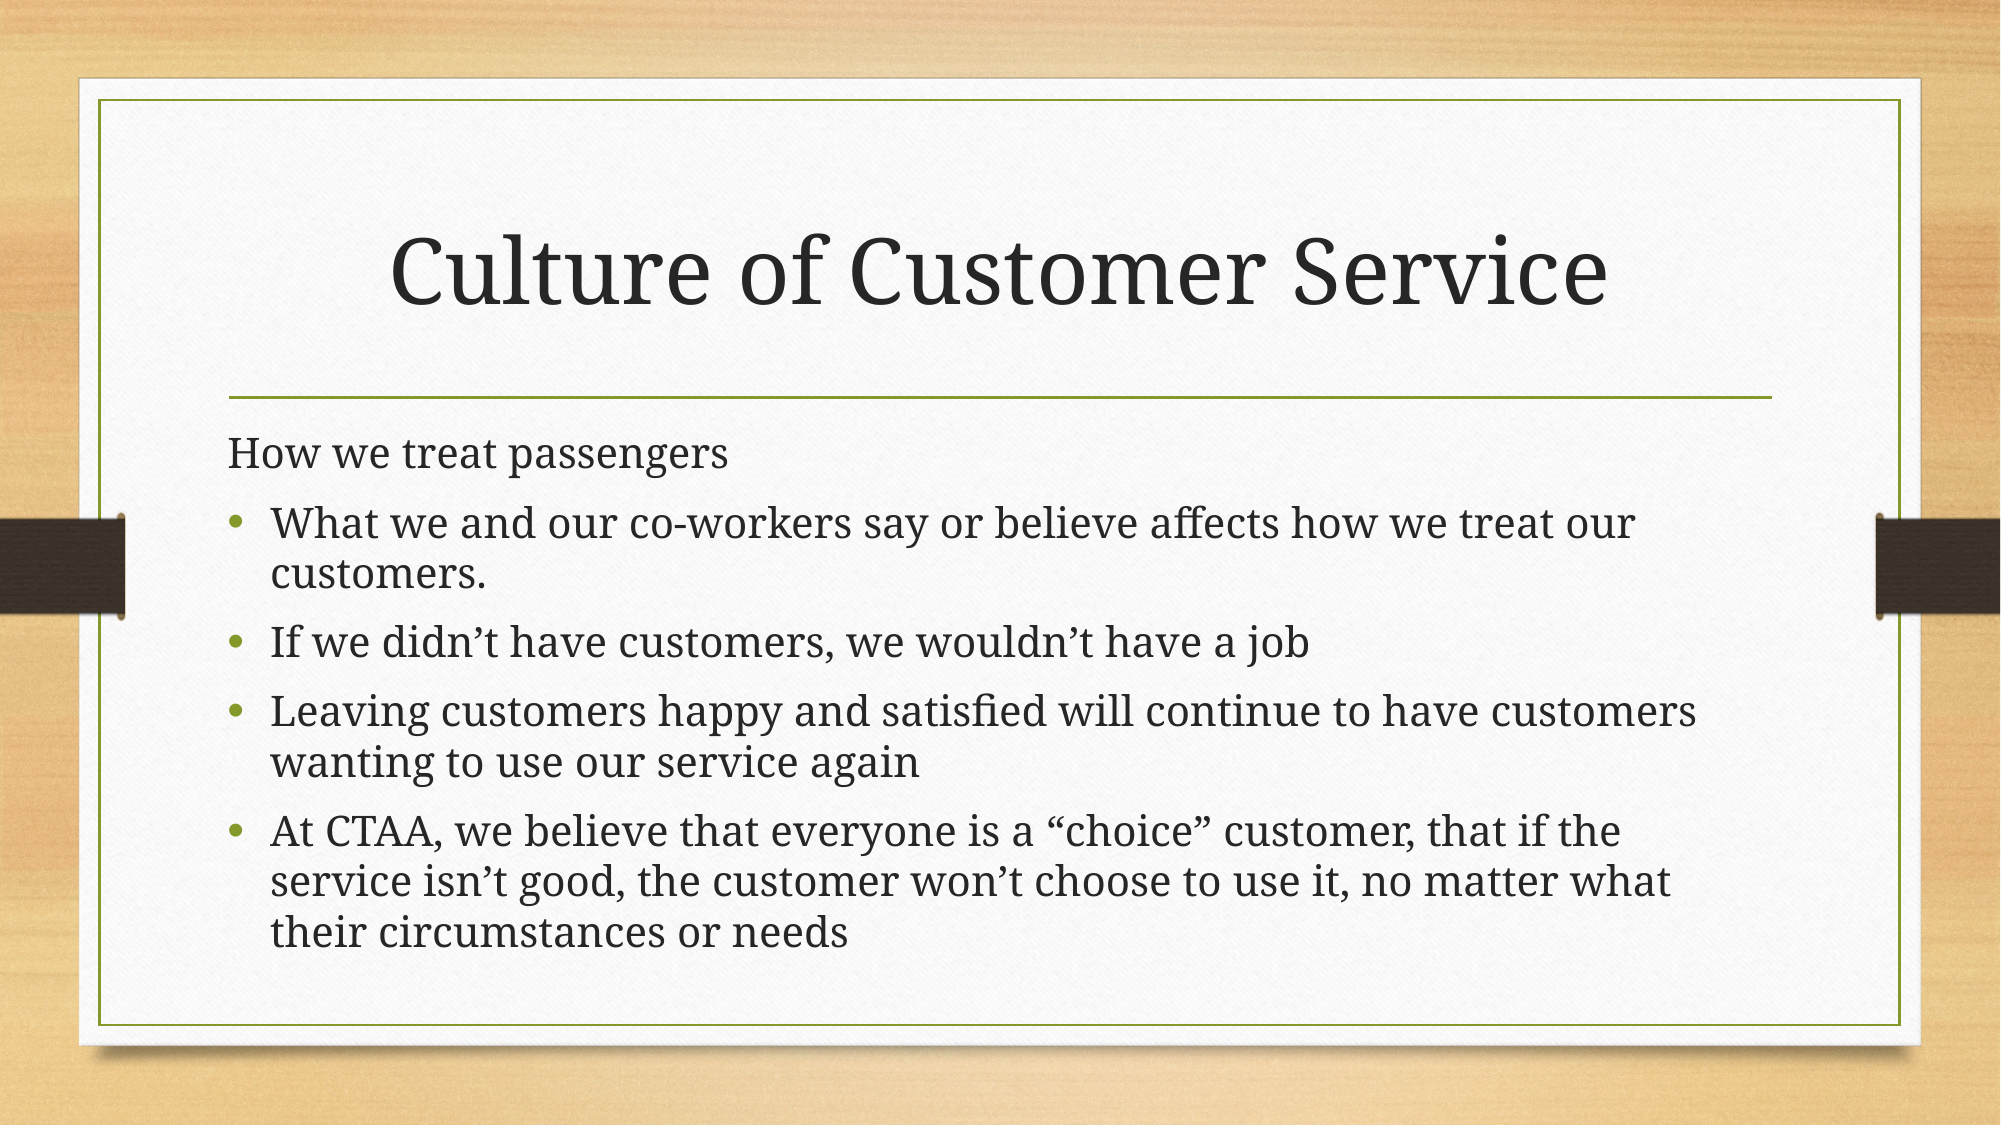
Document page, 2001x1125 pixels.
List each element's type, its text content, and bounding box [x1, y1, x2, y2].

title Culture of Customer Service [212, 161, 1788, 375]
list How we treat passengers What we and our co-workers say or believe affects how we treat our customers. If we didn’t have customers, we wouldn’t have a job Leaving customers happy and satisfied will continue to have customers wanting to use our service again At CTAA, we believe that everyone is a “choice” customer, that if the service isn’t good, the customer won’t choose to use it, no matter what their circumstances or needs [212, 419, 1788, 964]
picture [0, 0, 2001, 1125]
